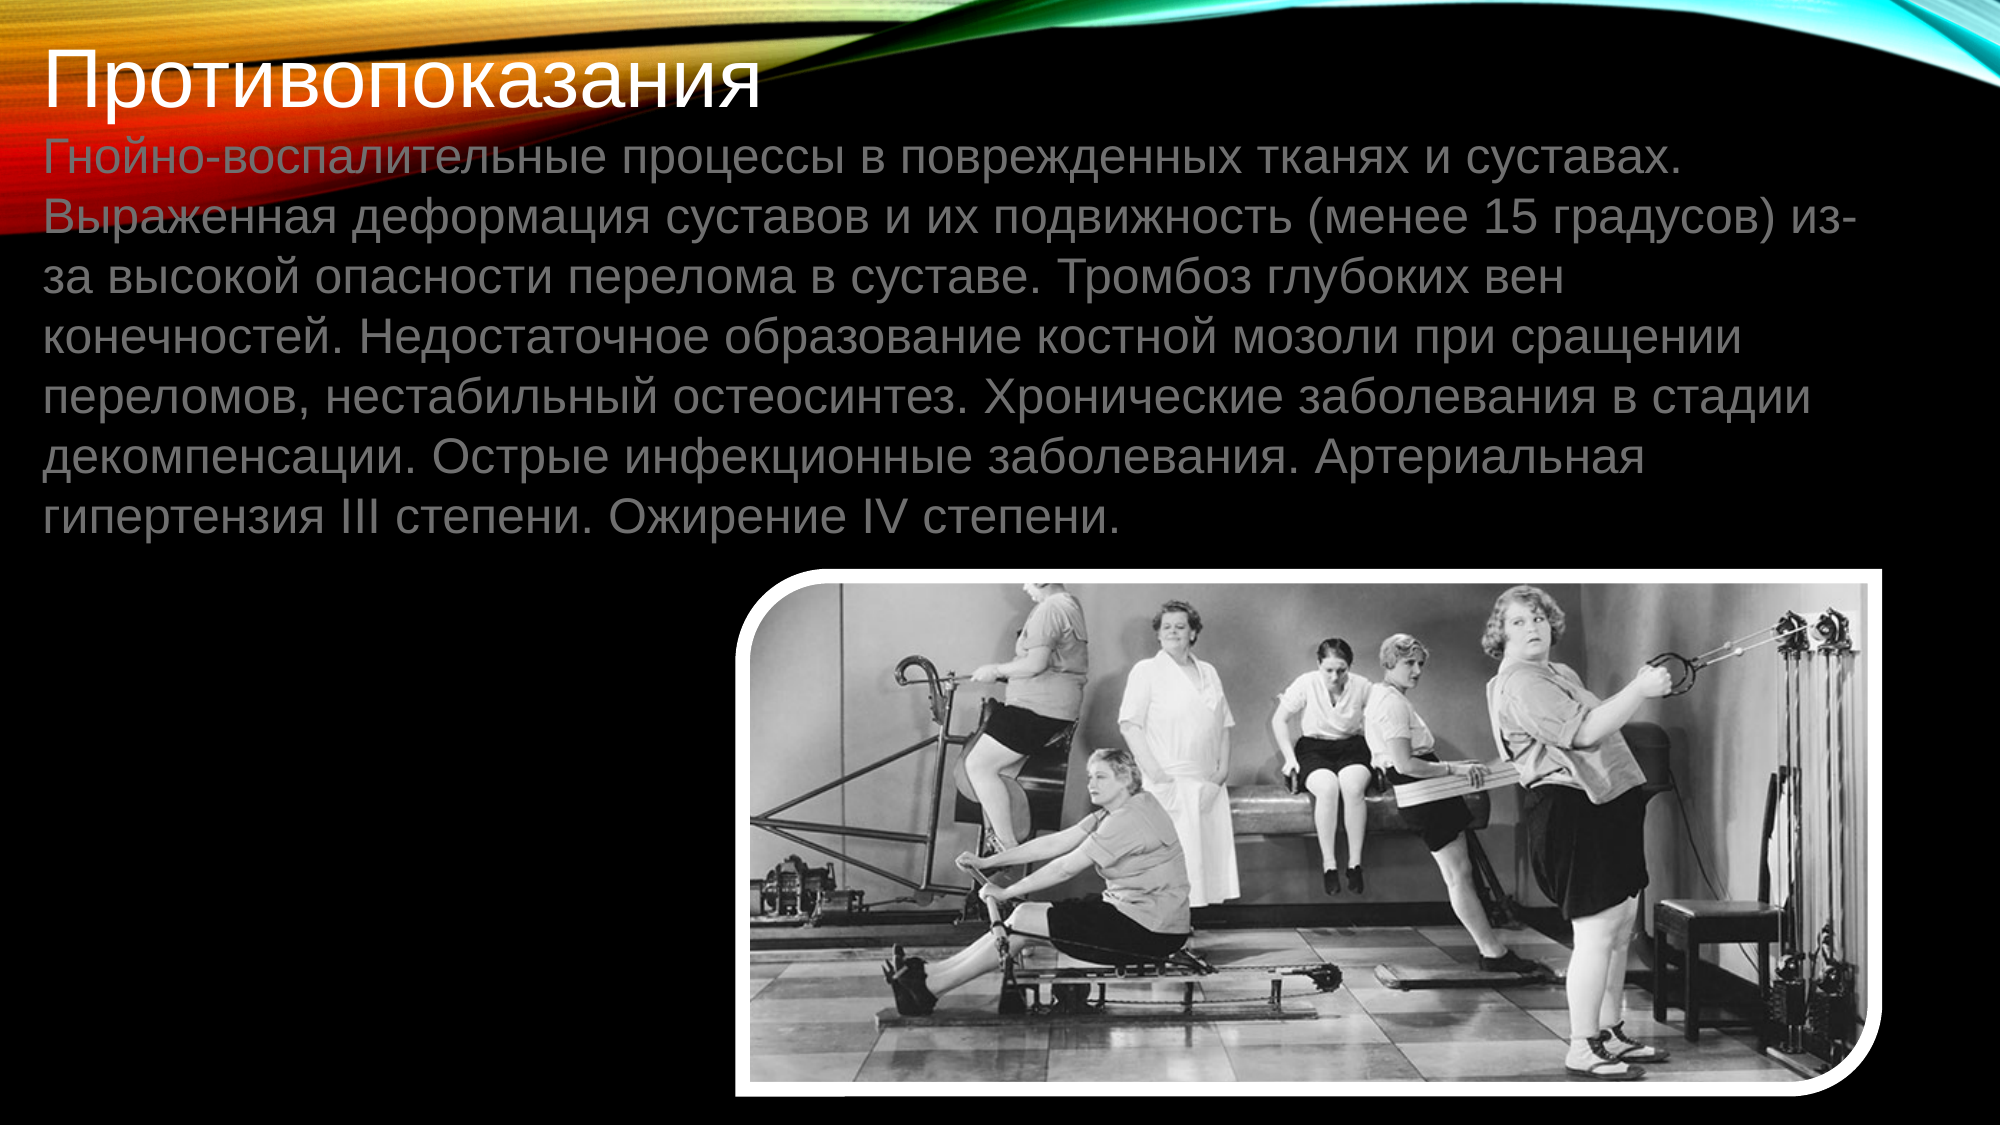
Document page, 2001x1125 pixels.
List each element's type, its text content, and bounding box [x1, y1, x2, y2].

picture [742, 575, 1876, 1090]
text_box Противопоказания Гнойно-воспалительные процессы в поврежденных тканях и суставах. Выраженная деформация суставов и их подвижность (менее 15 градусов) из-за высокой опасности перелома в суставе. Тромбоз глубоких вен конечностей. Недостаточное образование костной мозоли при сращении переломов, нестабильный остеосинтез. Хронические заболевания в стадии декомпенсации. Острые инфекционные заболевания. Артериальная гипертензия III степени. Ожирение IV степени. [27, 16, 1875, 612]
picture [0, 0, 2000, 237]
